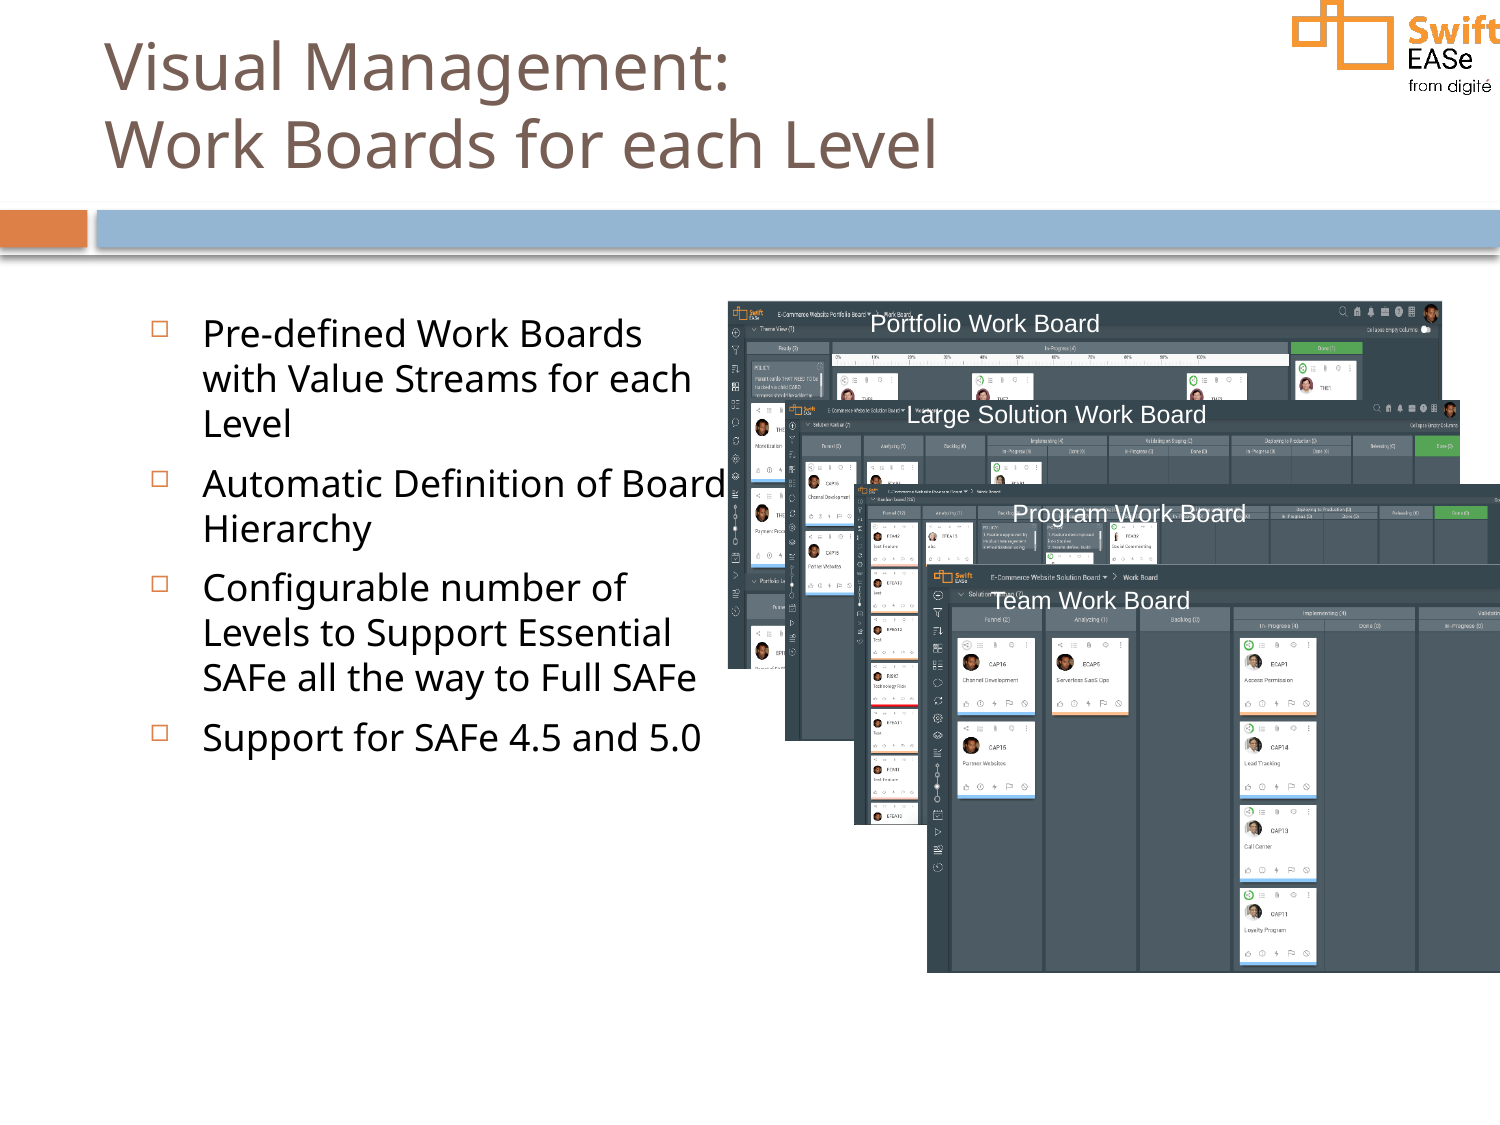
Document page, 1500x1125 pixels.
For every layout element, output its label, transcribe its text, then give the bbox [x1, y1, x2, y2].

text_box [727, 300, 1443, 670]
title Visual Management: Work Boards for each Level [89, 16, 1328, 189]
picture [1292, 0, 1500, 95]
list Pre-defined Work Boards with Value Streams for each Level Automatic Definition of Board Hierarchy Configurable number of Levels to Support Essential SAFe all the way to Full SAFe Support for SAFe 4.5 and 5.0 [135, 302, 743, 963]
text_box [854, 484, 1500, 826]
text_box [927, 564, 1500, 973]
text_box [785, 390, 1460, 741]
